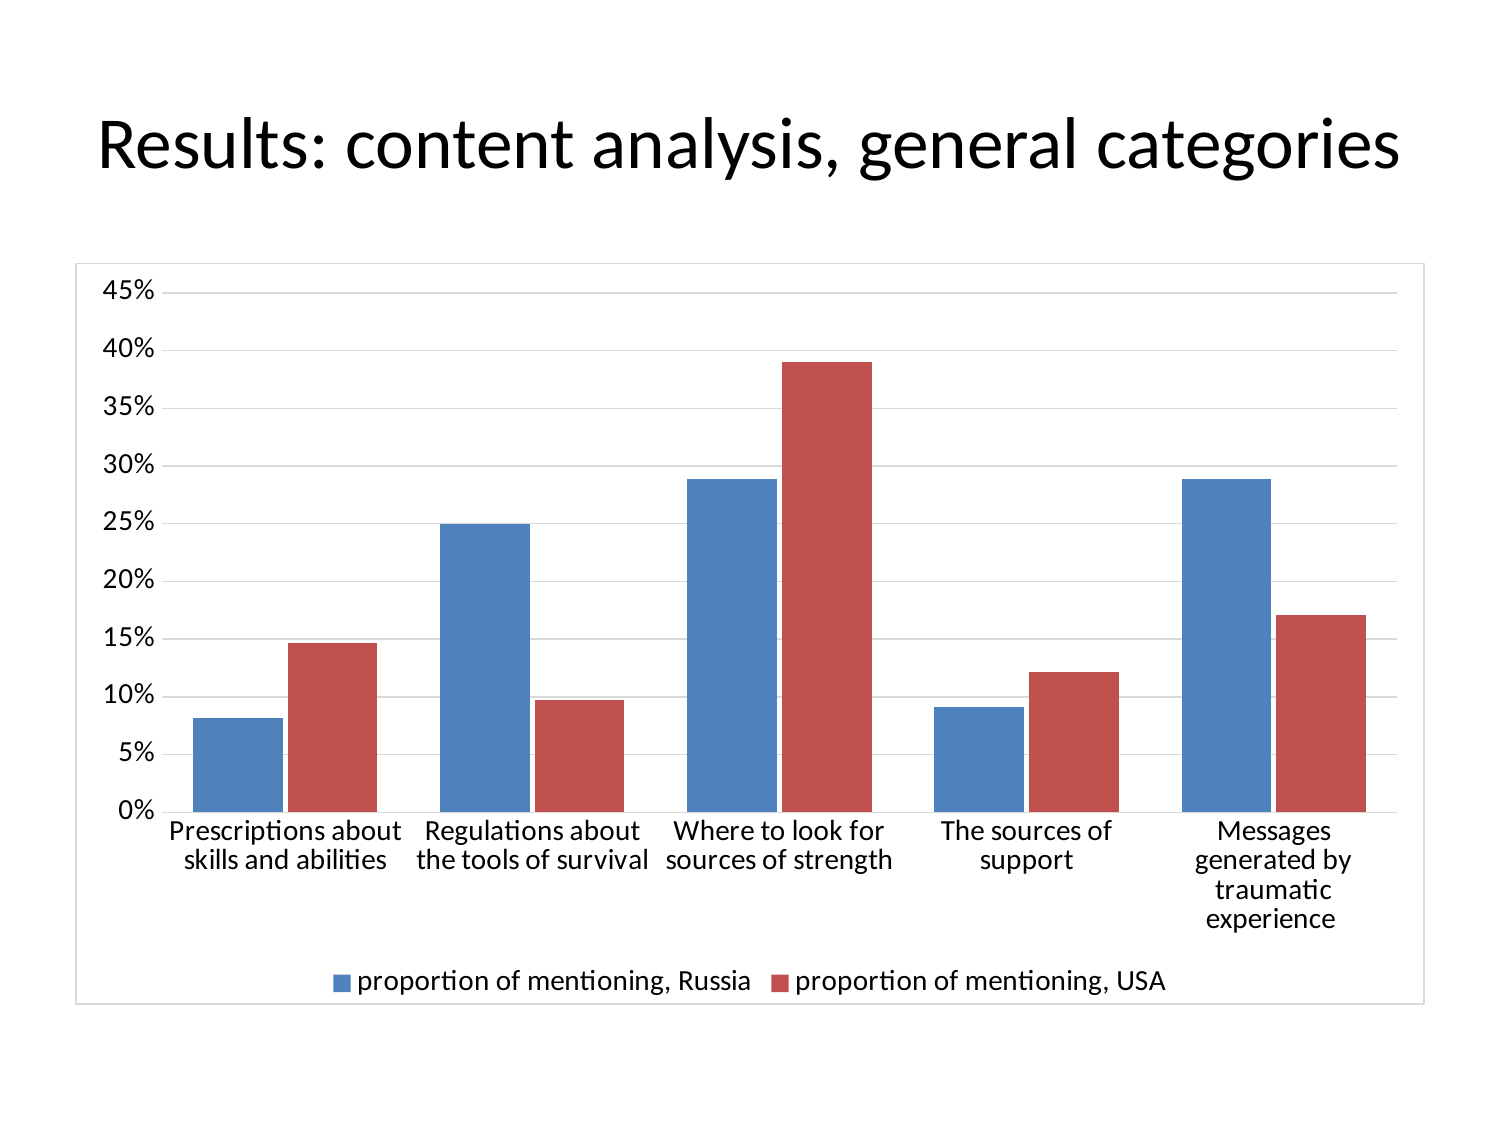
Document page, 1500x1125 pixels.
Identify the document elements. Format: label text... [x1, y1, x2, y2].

title Results: content analysis, general categories [75, 45, 1425, 233]
chart [74, 262, 1426, 1006]
